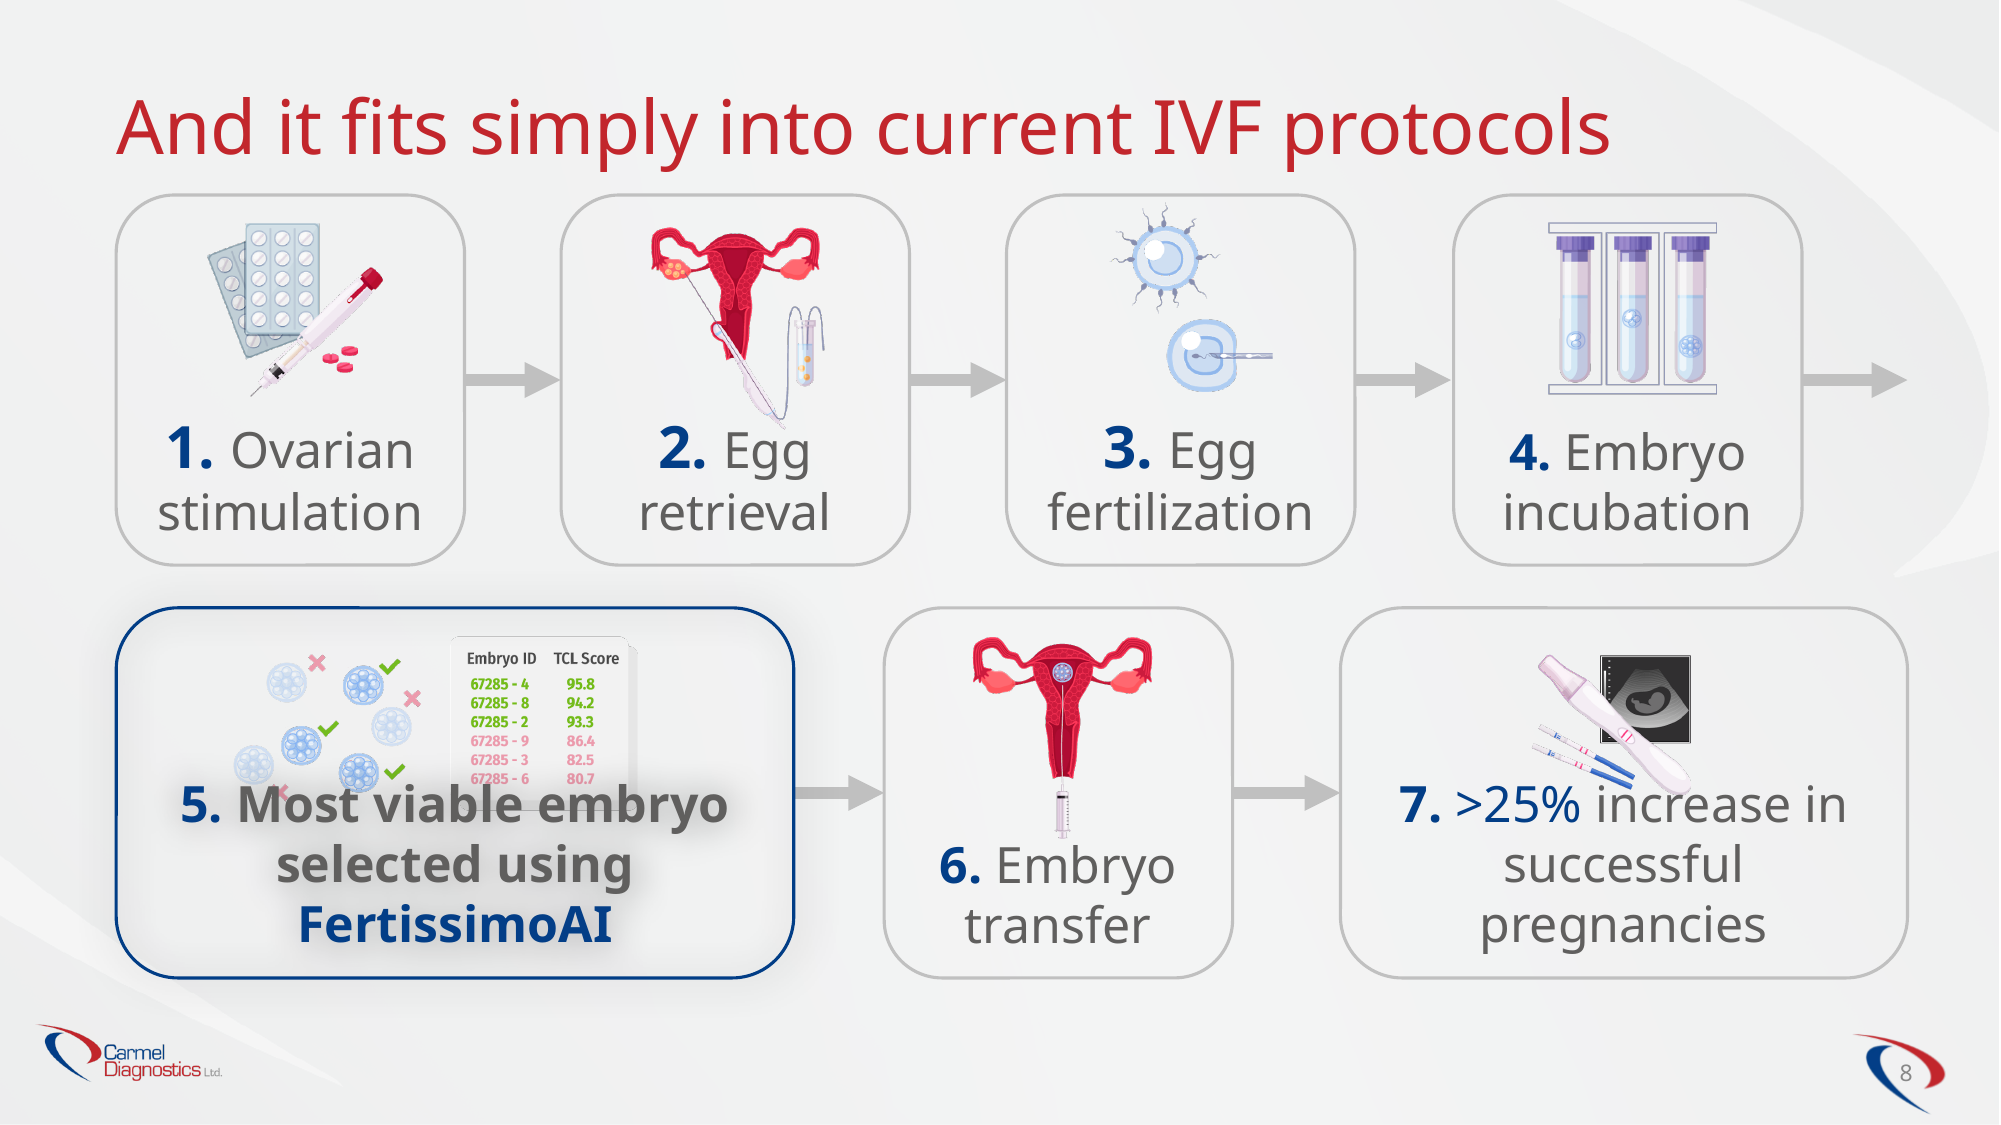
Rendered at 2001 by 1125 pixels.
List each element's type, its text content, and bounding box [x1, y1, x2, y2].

text_box 6. Embryo transfer [884, 607, 1233, 978]
text_box 4. Embryo incubation [1453, 195, 1803, 566]
picture [197, 203, 398, 408]
text_box 7. >25% increase in successful pregnancies [1340, 607, 1908, 978]
picture [232, 631, 664, 842]
picture [1526, 203, 1722, 404]
slide_number 8 [1891, 747, 1922, 1027]
text_box And it fits simply into current IVF protocols [116, 59, 1851, 171]
picture [33, 1019, 224, 1085]
text_box 5. Most viable embryo selected using FertissimoAI [116, 607, 794, 978]
picture [1085, 196, 1277, 407]
picture [627, 224, 854, 435]
picture [1850, 1028, 1948, 1119]
text_box 3. Egg fertilization [1006, 195, 1355, 566]
picture [956, 631, 1162, 842]
picture [1521, 630, 1727, 841]
text_box 2. Egg retrieval [561, 195, 910, 566]
text_box 1. Ovarian stimulation [116, 195, 465, 566]
